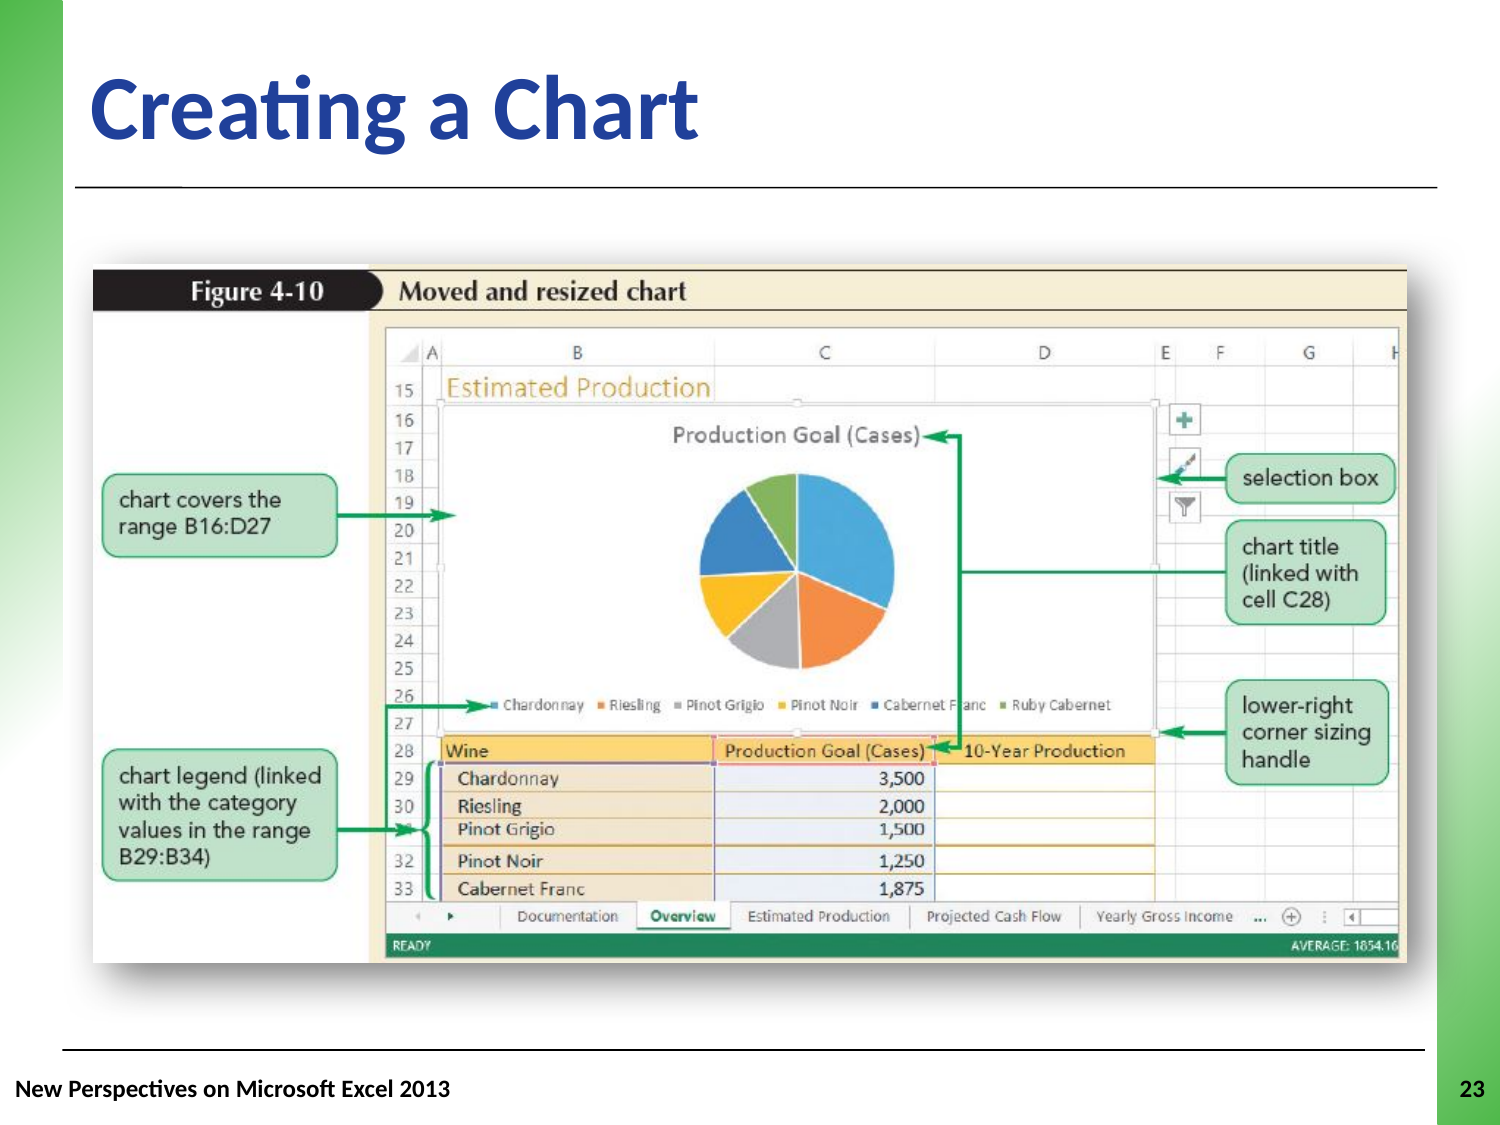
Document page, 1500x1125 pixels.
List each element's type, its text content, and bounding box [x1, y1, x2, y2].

slide_number 23 [1412, 1050, 1500, 1125]
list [93, 264, 1407, 963]
title Creating a Chart [74, 24, 1438, 181]
footer New Perspectives on Microsoft Excel 2013 [0, 1050, 1350, 1125]
